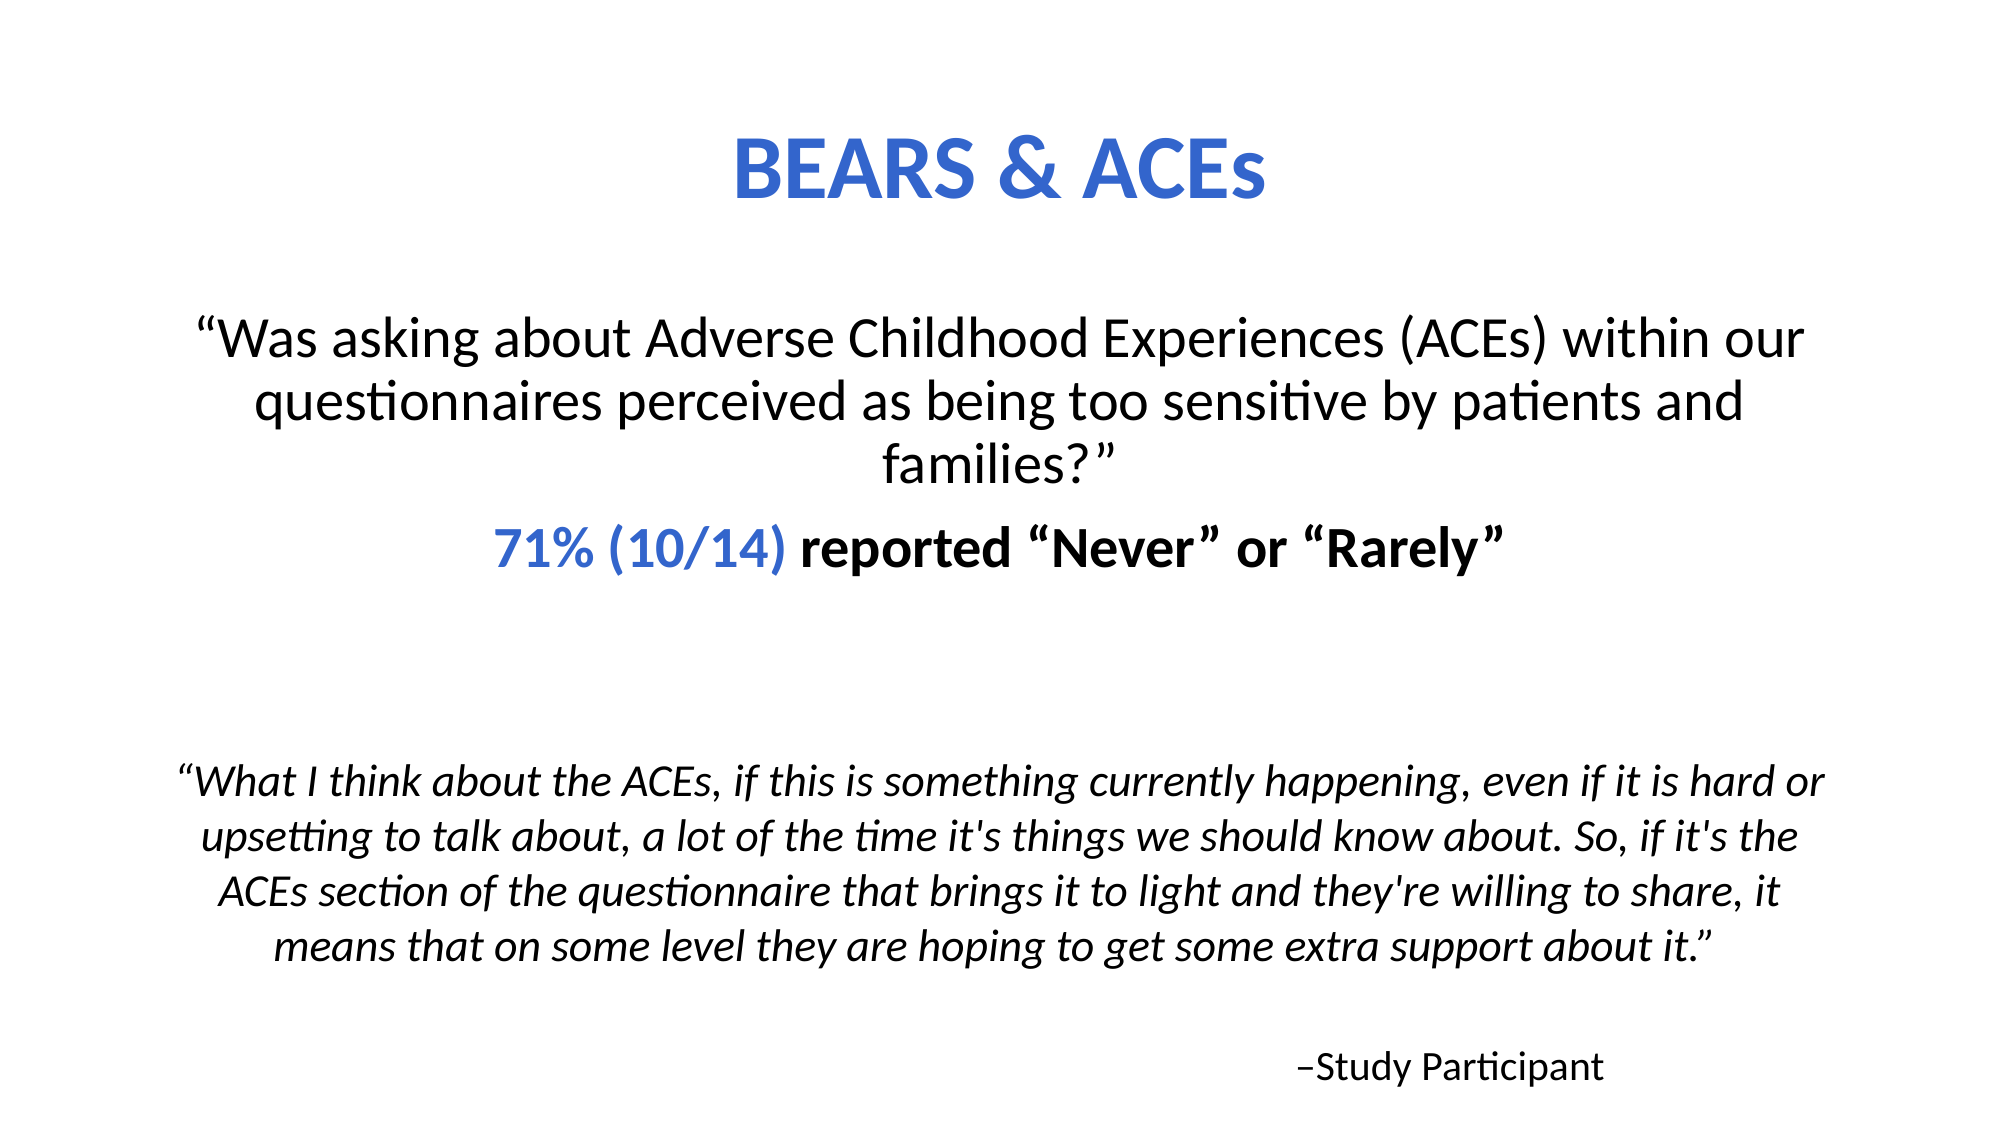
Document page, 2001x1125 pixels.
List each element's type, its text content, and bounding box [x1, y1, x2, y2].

title BEARS & ACEs [137, 59, 1863, 278]
list “Was asking about Adverse Childhood Experiences (ACEs) within our questionnaires perceived as being too sensitive by patients and families?” 71% (10/14) reported “Never” or “Rarely” [137, 299, 1863, 691]
text_box “What I think about the ACEs, if this is something currently happening, even if it is hard or upsetting to talk about, a lot of the time it's things we should know about. So, if it's the ACEs section of the questionnaire that brings it to light and they're willing to share, it means that on some level they are hoping to get some extra support about it.” –Study Participant [137, 742, 1863, 1056]
